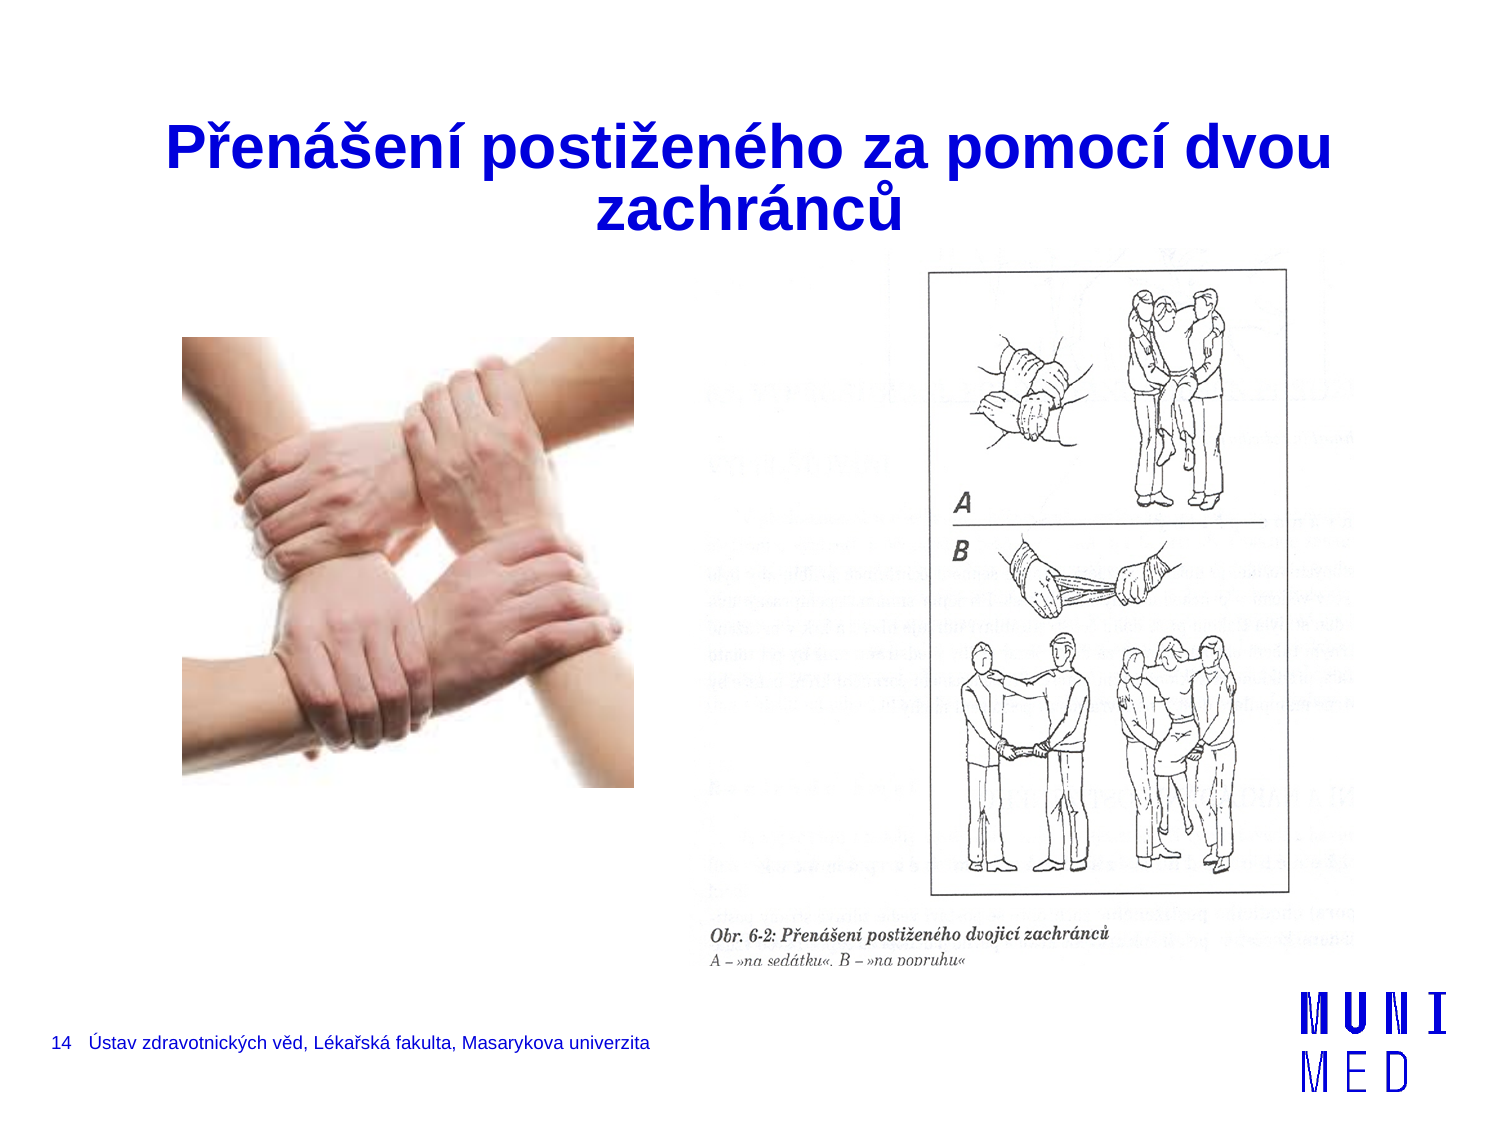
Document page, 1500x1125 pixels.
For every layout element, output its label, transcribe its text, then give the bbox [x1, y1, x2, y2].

picture [1301, 992, 1446, 1092]
picture [688, 248, 1355, 966]
title Přenášení postiženého za pomocí dvou zachránců [88, 118, 1412, 193]
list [182, 336, 634, 788]
slide_number 14 [50, 1021, 82, 1063]
footer Ústav zdravotnických věd, Lékařská fakulta, Masarykova univerzita [88, 1021, 1063, 1063]
